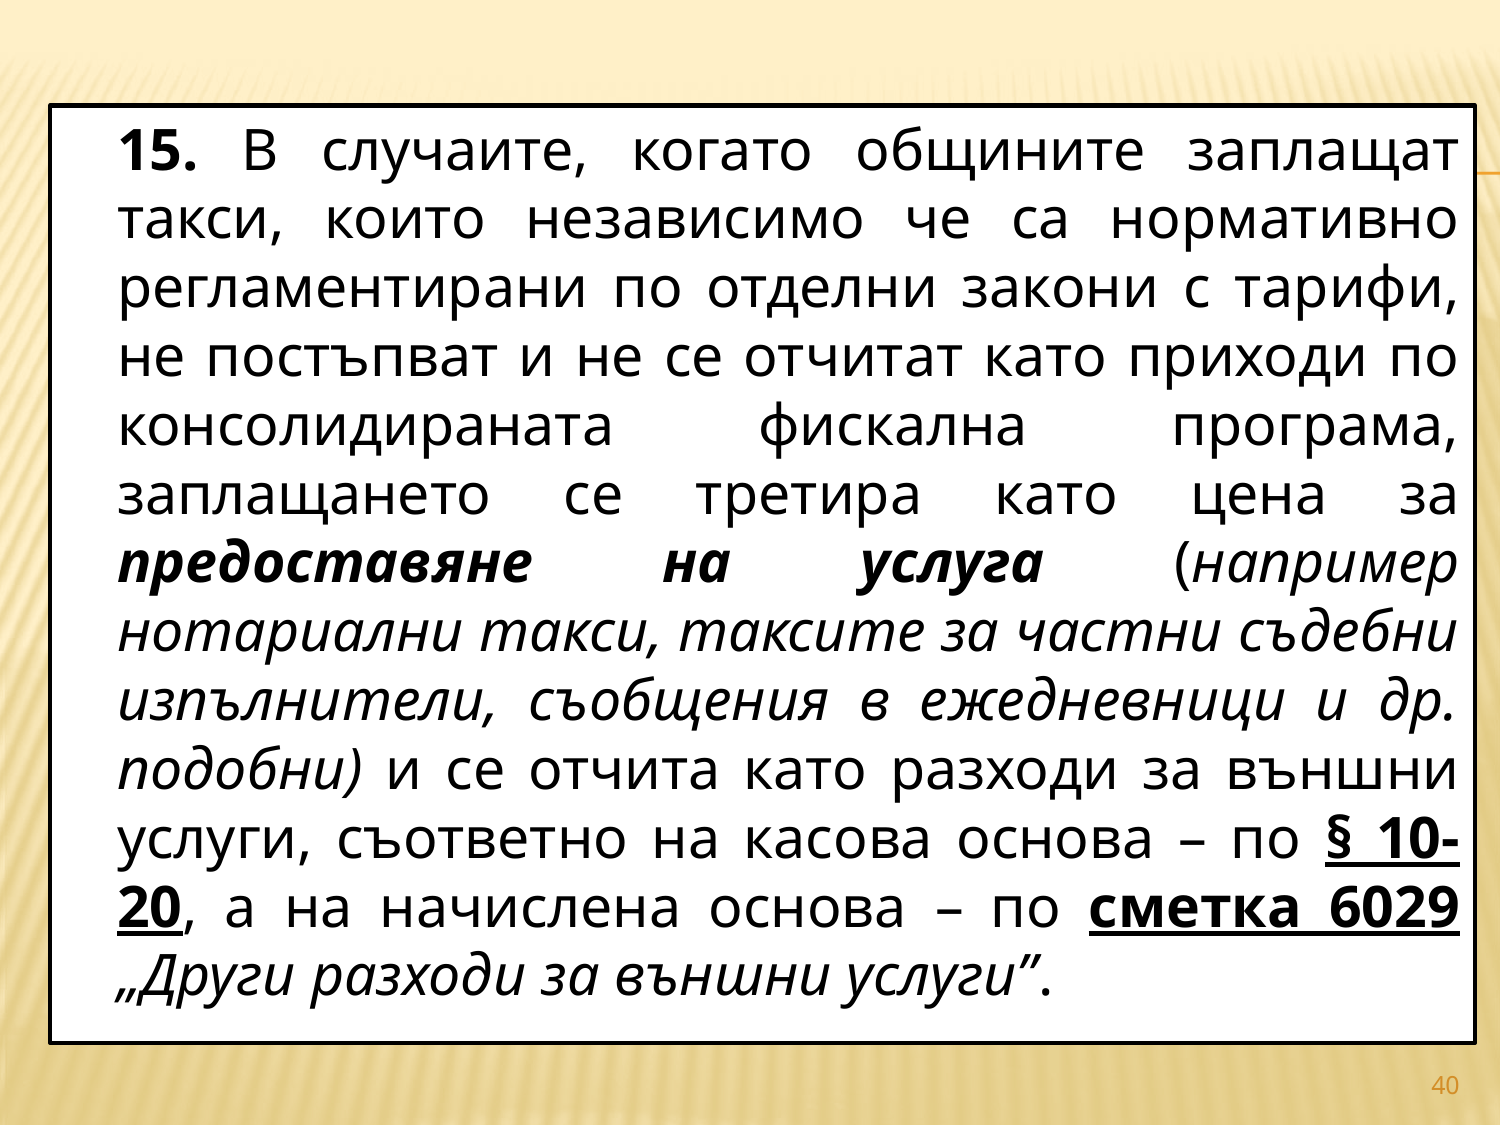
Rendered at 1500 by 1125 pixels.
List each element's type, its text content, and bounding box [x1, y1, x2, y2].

list 15. В случаите, когато общините заплащат такси, които независимо че са нормативно регламентирани по отделни закони с тарифи, не постъпват и не се отчитат като приходи по консолидираната фискална програма, заплащането се третира като цена за предоставяне на услуга (например нотариални такси, таксите за частни съдебни изпълнители, съобщения в ежедневници и др. подобни) и се отчита като разходи за външни услуги, съответно на касова основа – по § 10-20, а на начислена основа – по сметка 6029 „Други разходи за външни услуги”. [48, 103, 1477, 1045]
slide_number 40 [1350, 1061, 1475, 1103]
